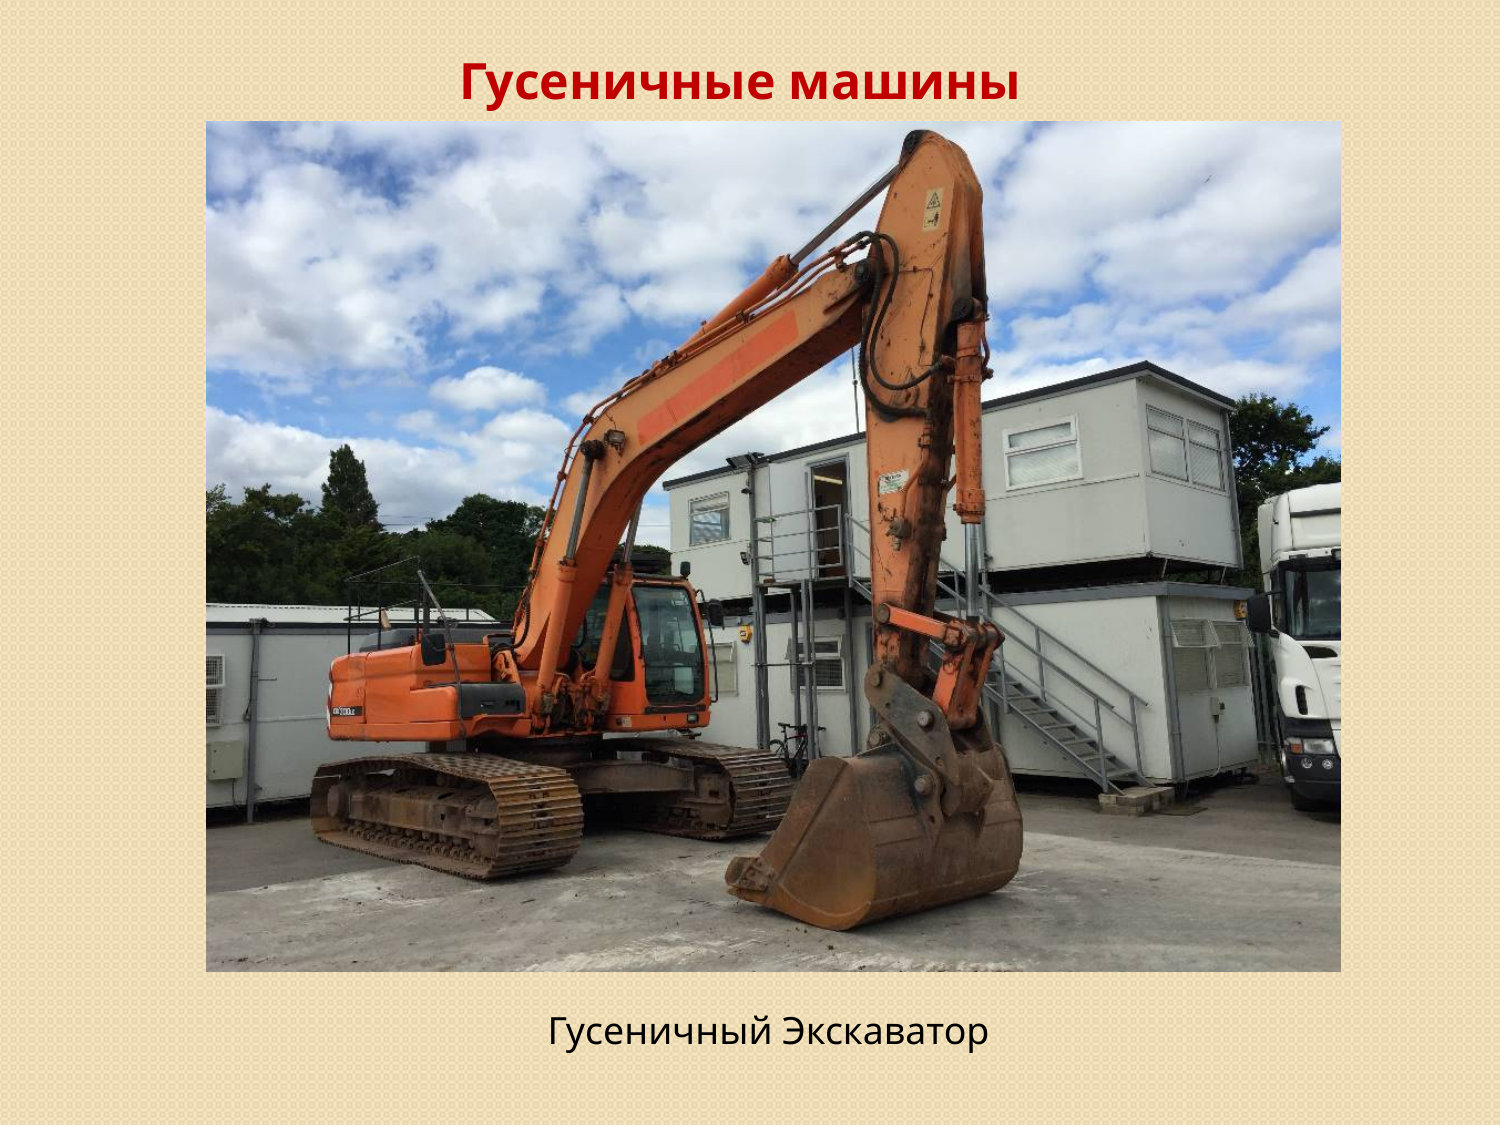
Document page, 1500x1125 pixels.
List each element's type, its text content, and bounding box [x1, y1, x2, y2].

text_box Гусеничный Экскаватор [533, 999, 1015, 1060]
text_box Гусеничные машины [397, 42, 1085, 118]
picture [206, 121, 1341, 973]
